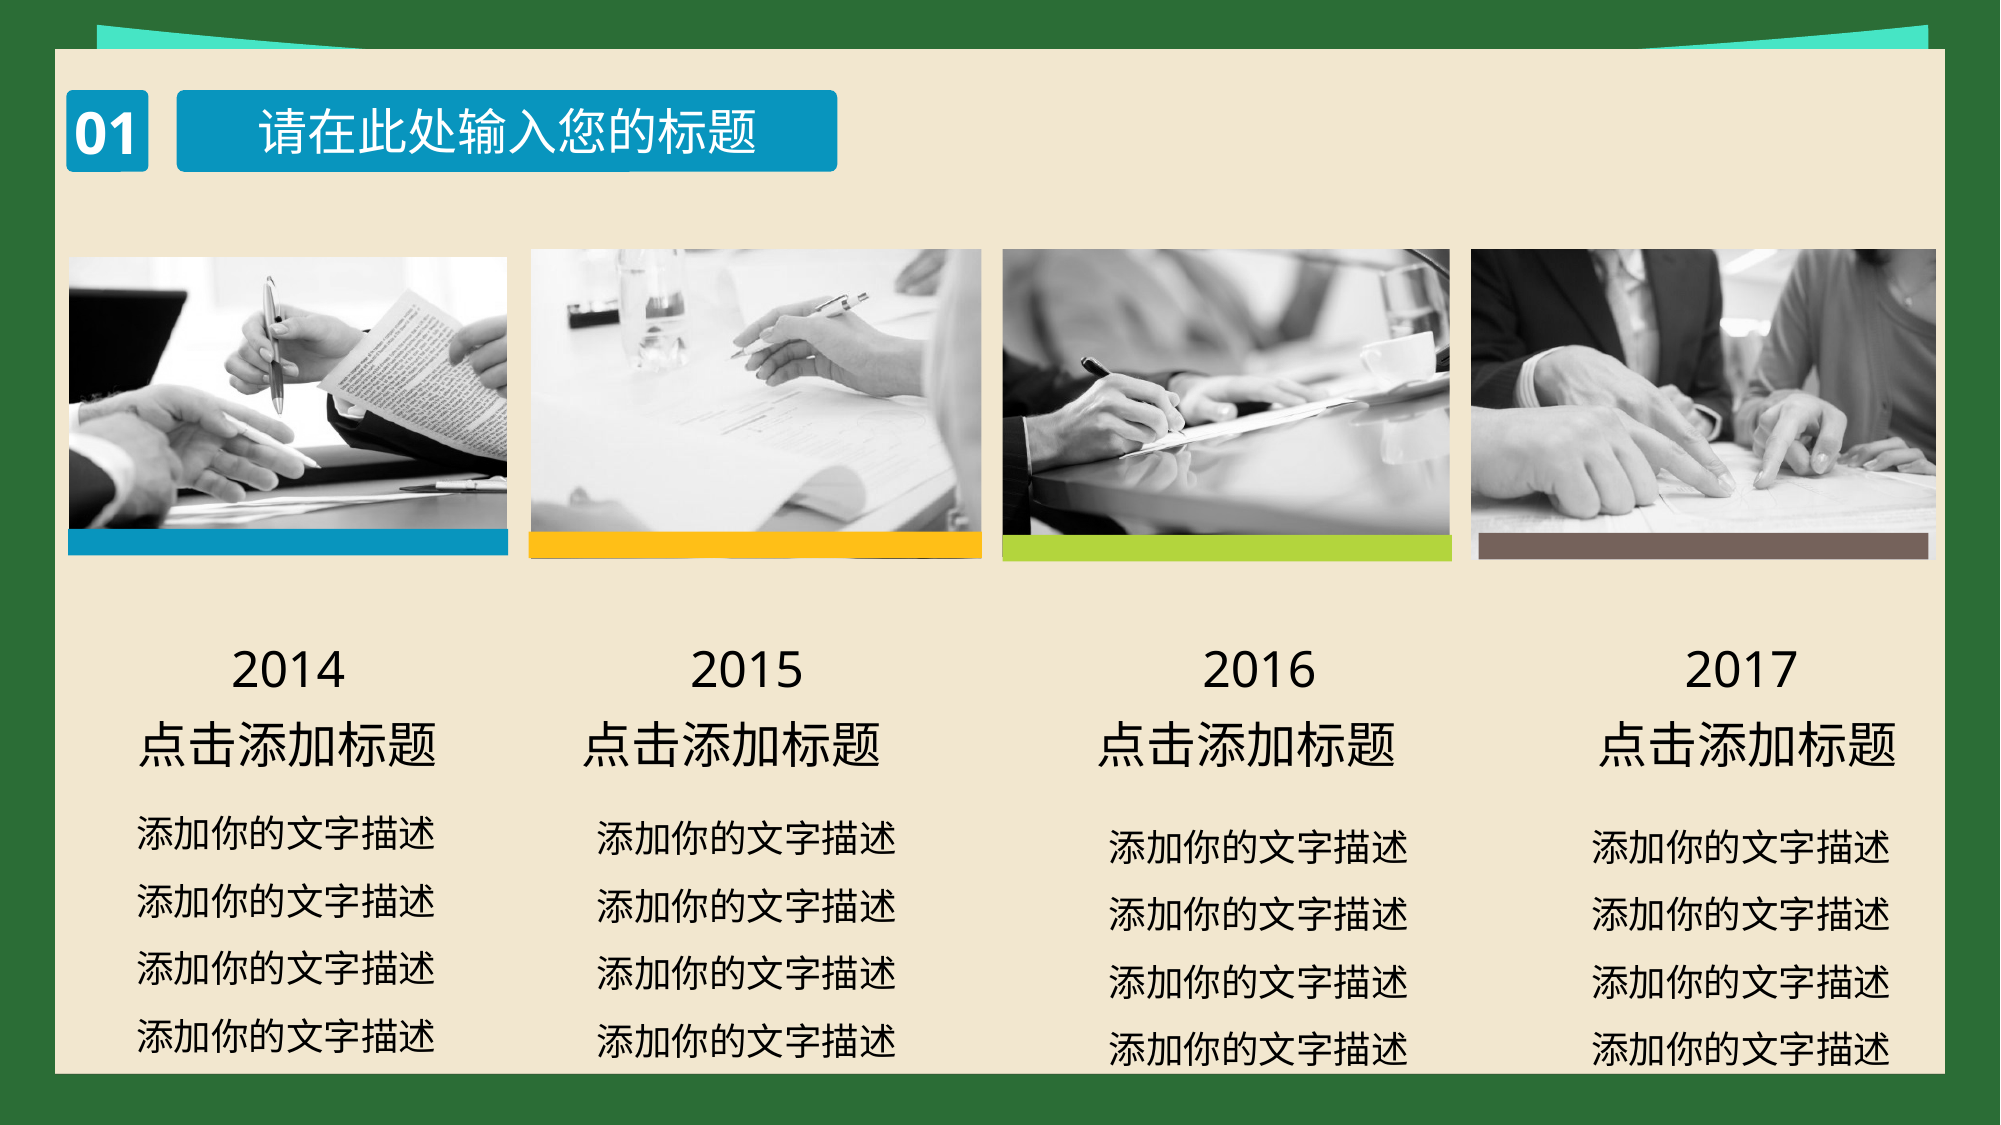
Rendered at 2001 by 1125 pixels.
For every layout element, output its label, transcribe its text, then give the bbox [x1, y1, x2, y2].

text_box [1002, 534, 1452, 562]
text_box 2014 [216, 629, 360, 705]
text_box 点击添加标题 [566, 705, 896, 781]
text_box 添加你的文字描述添加你的文字描述 添加你的文字描述添加你的文字描述 [581, 785, 913, 1070]
text_box 点击添加标题 [123, 705, 453, 780]
text_box 添加你的文字描述添加你的文字描述 添加你的文字描述添加你的文字描述 [1094, 793, 1425, 1079]
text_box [66, 89, 838, 172]
text_box 添加你的文字描述添加你的文字描述 添加你的文字描述添加你的文字描述 [121, 780, 453, 1065]
text_box 添加你的文字描述添加你的文字描述 添加你的文字描述添加你的文字描述 [1576, 793, 1907, 1079]
text_box [68, 528, 509, 556]
text_box 2015 [675, 629, 819, 705]
picture [55, 49, 1945, 1076]
text_box 2016 [1187, 629, 1332, 705]
text_box 点击添加标题 [1583, 705, 1913, 781]
text_box 2017 [1669, 630, 1814, 705]
text_box 点击添加标题 [1081, 705, 1412, 781]
